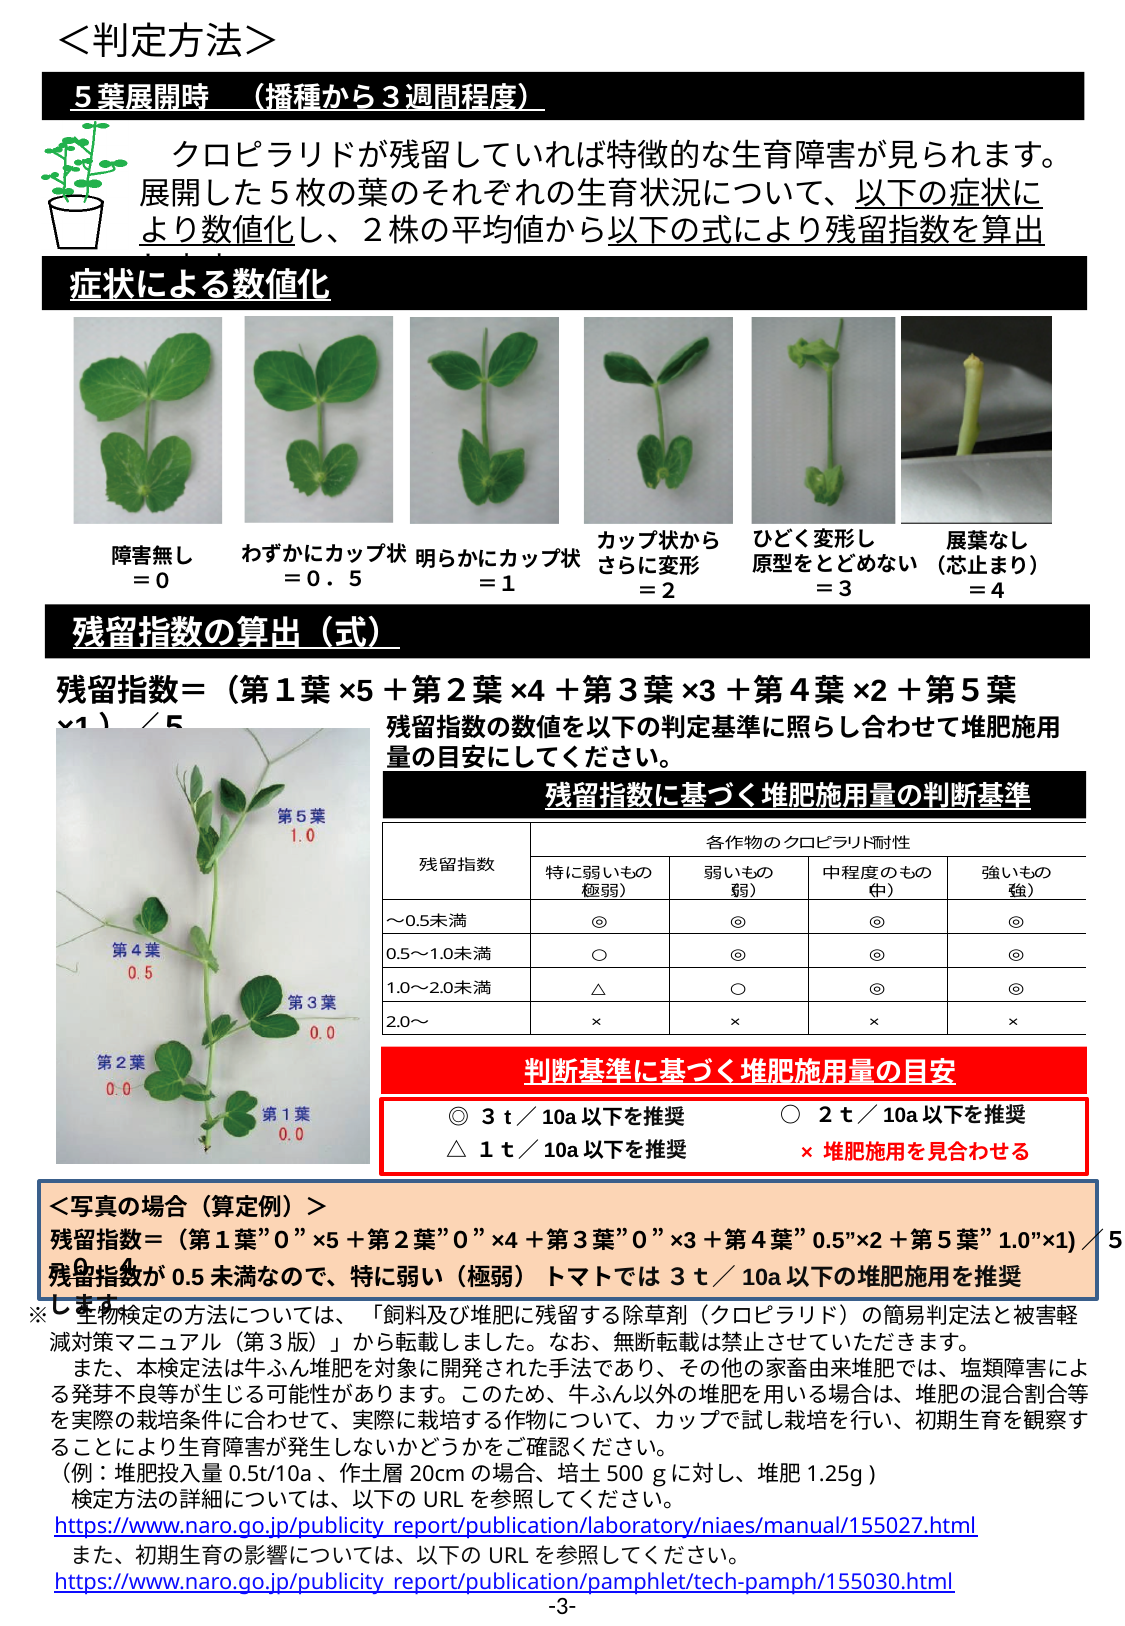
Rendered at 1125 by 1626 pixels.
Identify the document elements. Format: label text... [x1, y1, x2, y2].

text_box 残留指数＝（第１葉×5＋第２葉×4＋第３葉×3＋第４葉×2＋第５葉×1）／５ [41, 663, 1103, 752]
text_box わずかにカップ状 ＝０．５ [226, 533, 422, 598]
text_box 判断基準に基づく堆肥施用量の目安 [381, 1046, 1087, 1094]
text_box 残留指数に基づく堆肥施用量の判断基準 [382, 779, 1087, 819]
text_box 残留指数の数値を以下の判定基準に照らし合わせて堆肥施用量の目安にしてください。 [371, 704, 1087, 779]
text_box 明らかにカップ状 ＝１ [400, 538, 581, 604]
text_box カップ状から さらに変形 ＝２ [581, 520, 736, 604]
text_box ひどく変形し 原型をとどめない ＝３ [737, 518, 911, 604]
text_box [379, 1097, 1089, 1176]
text_box ＜判定方法＞ [40, 9, 296, 70]
text_box クロピラリドが残留していれば特徴的な生育障害が見られます。展開した５枚の葉のそれぞれの生育状況について、以下の症状により数値化し、２株の平均値から以下の式により残留指数を算出します。 [129, 128, 1087, 256]
picture [381, 821, 1088, 1036]
text_box 障害無し ＝０ [96, 535, 209, 601]
picture [56, 728, 370, 1165]
text_box 残留指数＝（第１葉”０”×5＋第２葉”０”×4＋第３葉”０”×3＋第４葉”0.5”×2＋第５葉”1.0”×1)／５ =０．４ [35, 1218, 1125, 1288]
text_box 展葉なし （芯止まり） ＝４ [911, 520, 1066, 610]
picture [44, 316, 1052, 525]
text_box ５葉展開時 （播種から３週間程度） [41, 71, 1085, 121]
text_box [1047, 1288, 1099, 1294]
text_box 残留指数の算出（式） [44, 604, 1090, 659]
text_box 残留指数が0.5未満なので、特に弱い（極弱） トマトでは ３ｔ／10a以下の堆肥施用を推奨します。 [34, 1255, 1047, 1294]
text_box 症状による数値化 [41, 256, 1088, 311]
picture [40, 120, 129, 250]
text_box -3- [0, 1582, 1125, 1625]
text_box ＜写真の場合（算定例）＞ [32, 1184, 344, 1227]
text_box ※ 生物検定の方法については、 「飼料及び堆肥に残留する除草剤（クロピラリド）の簡易判定法と被害軽 減対策マニュアル（第３版）」から転載しました。なお、無断転載は禁止させていただきます。 また、本検定法は牛ふん堆肥を対象に開発された手法であり、その他の家畜由来堆肥では、塩類障害によ る発芽不良等が生じる可能性があります。このため、牛ふん以外の堆肥を用いる場合は、堆肥の混合割合等 を実際の栽培条件に合わせて、実際に栽培する作物について、カップで試し栽培を行い、初期生育を観察す ることにより生育障害が発生しないかどうかをご確認ください。 （例：堆肥投入量0.5t/10a、作土層20cmの場合、培土500ｇに対し、堆肥1.25g ) 検定方法の詳細については、以下のURLを参照してください。 https://www.naro.go.jp/publicity_report/publication/laboratory/niaes/manual/155027.html また、初期生育の影響については、以下のURLを参照してください。 https://www.naro.go.jp/publicity_report/publication/pamphlet/tech-pamph/155030.html [12, 1294, 1118, 1582]
text_box [37, 1179, 1099, 1218]
